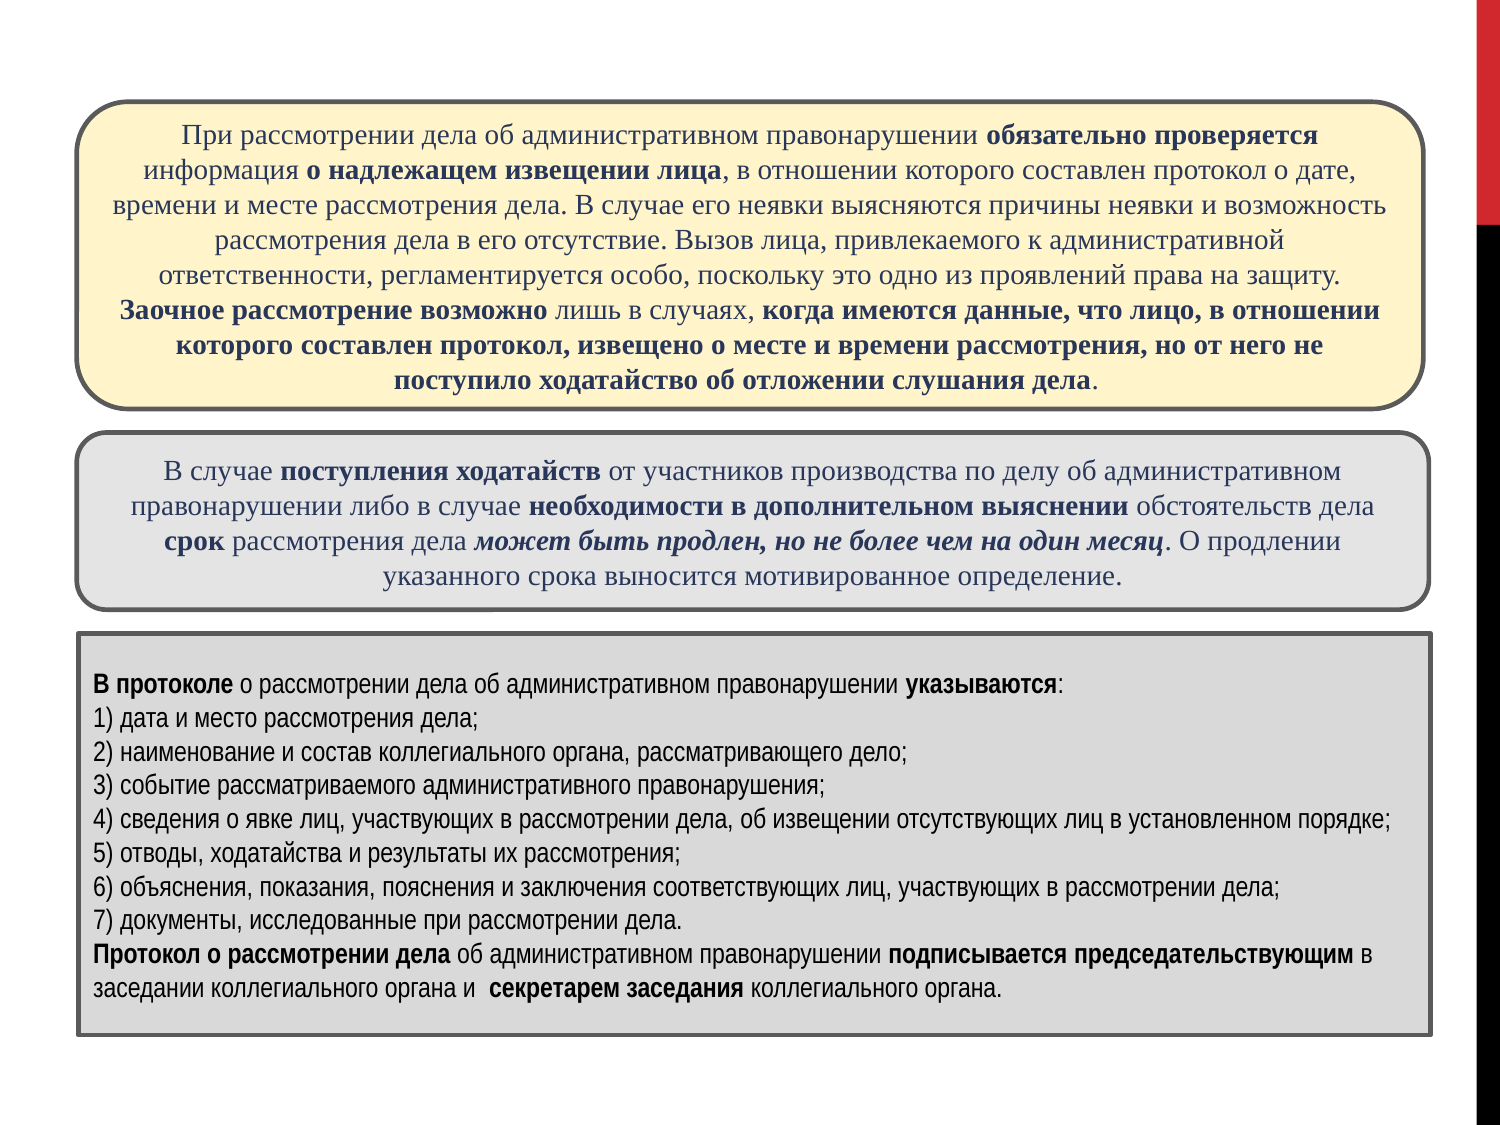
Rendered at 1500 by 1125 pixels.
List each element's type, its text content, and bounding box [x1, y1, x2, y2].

text_box При рассмотрении дела об административном правонарушении обязательно проверяется информация о надлежащем извещении лица, в отношении которого составлен протокол о дате, времени и месте рассмотрения дела. В случае его неявки выясняются причины неявки и возможность рассмотрения дела в его отсутствие. Вызов лица, привлекаемого к административной ответственности, регламентируется особо, поскольку это одно из проявлений права на защиту. Заочное рассмотрение возможно лишь в случаях, когда имеются данные, что лицо, в отношении которого составлен протокол, извещено о месте и времени рассмотрения, но от него не поступило ходатайство об отложении слушания дела. [74, 99, 1426, 412]
text_box В протоколе о рассмотрении дела об административном правонарушении указываются: 1) дата и место рассмотрения дела; 2) наименование и состав коллегиального органа, рассматривающего дело; 3) событие рассматриваемого административного правонарушения; 4) сведения о явке лиц, участвующих в рассмотрении дела, об извещении отсутствующих лиц в установленном порядке; 5) отводы, ходатайства и результаты их рассмотрения; 6) объяснения, показания, пояснения и заключения соответствующих лиц, участвующих в рассмотрении дела; 7) документы, исследованные при рассмотрении дела. Протокол о рассмотрении дела об административном правонарушении подписывается председательствующим в заседании коллегиального органа и секретарем заседания коллегиального органа. [1350, 631, 1433, 1037]
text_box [40, 479, 1342, 1102]
text_box В случае поступления ходатайств от участников производства по делу об административном правонарушении либо в случае необходимости в дополнительном выяснении обстоятельств дела срок рассмотрения дела может быть продлен, но не более чем на один месяц. О продлении указанного срока выносится мотивированное определение. [74, 430, 1432, 612]
